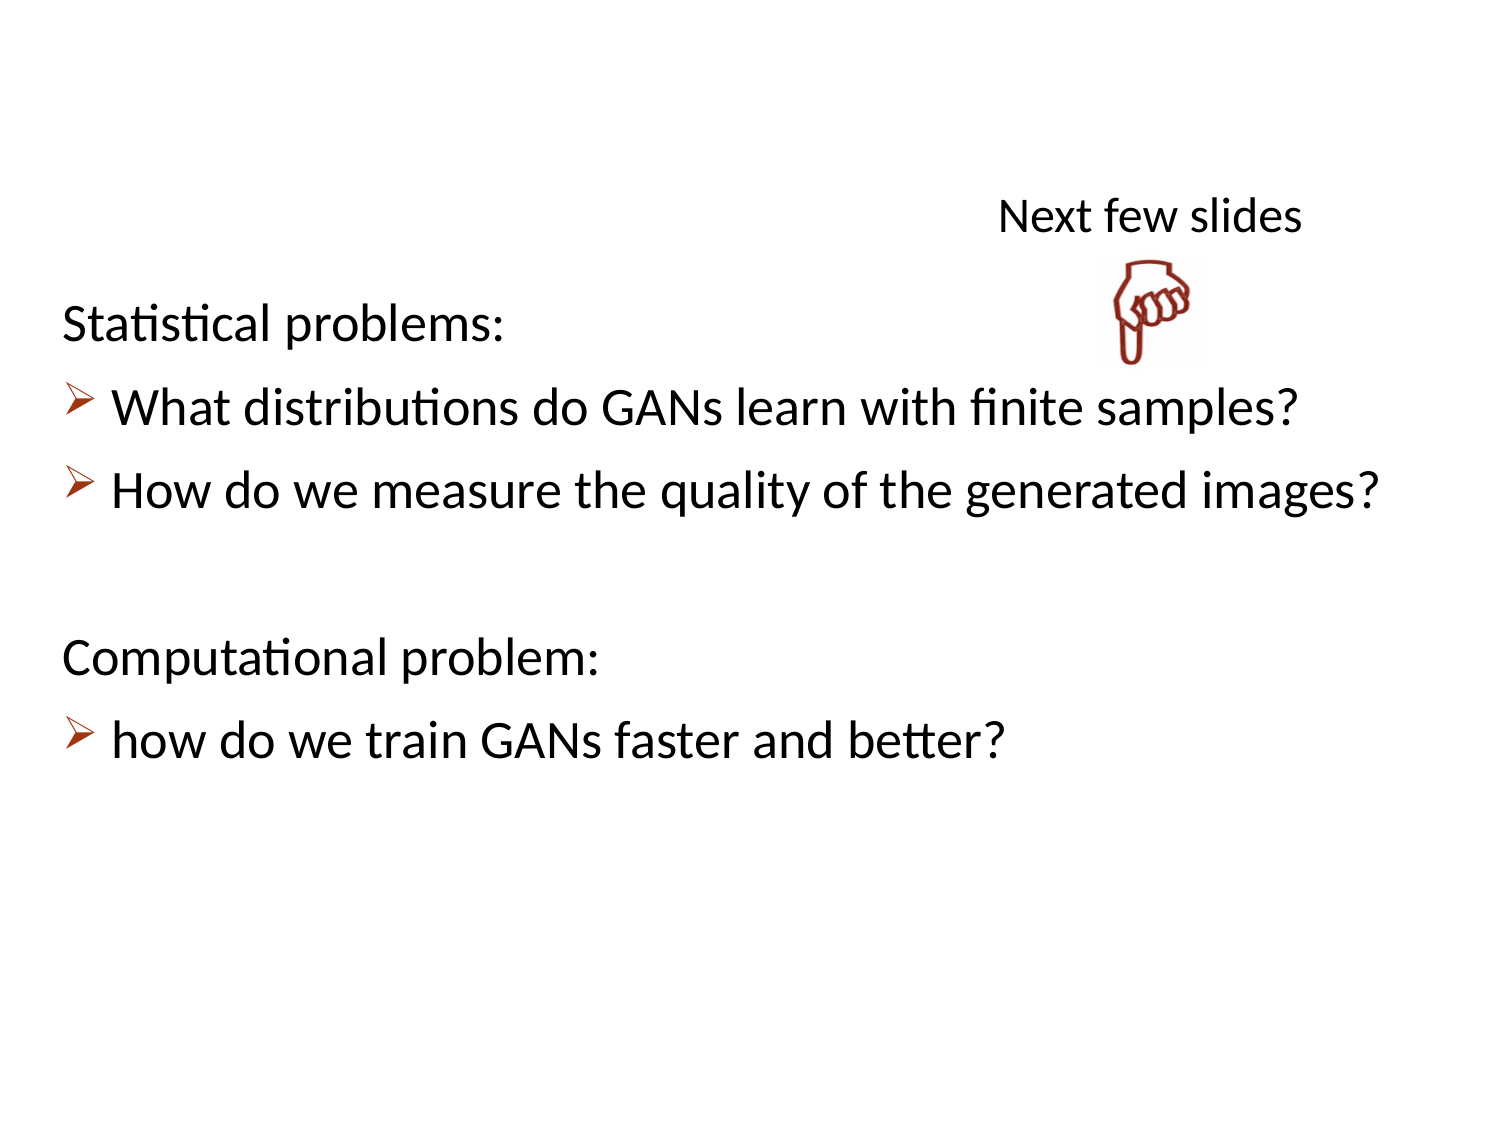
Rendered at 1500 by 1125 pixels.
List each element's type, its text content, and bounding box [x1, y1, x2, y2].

text_box Next few slides [904, 174, 1397, 250]
picture [1094, 260, 1207, 364]
list Statistical problems: What distributions do GANs learn with finite samples? How do we measure the quality of the generated images? Computational problem: how do we train GANs faster and better? [47, 287, 1453, 1037]
